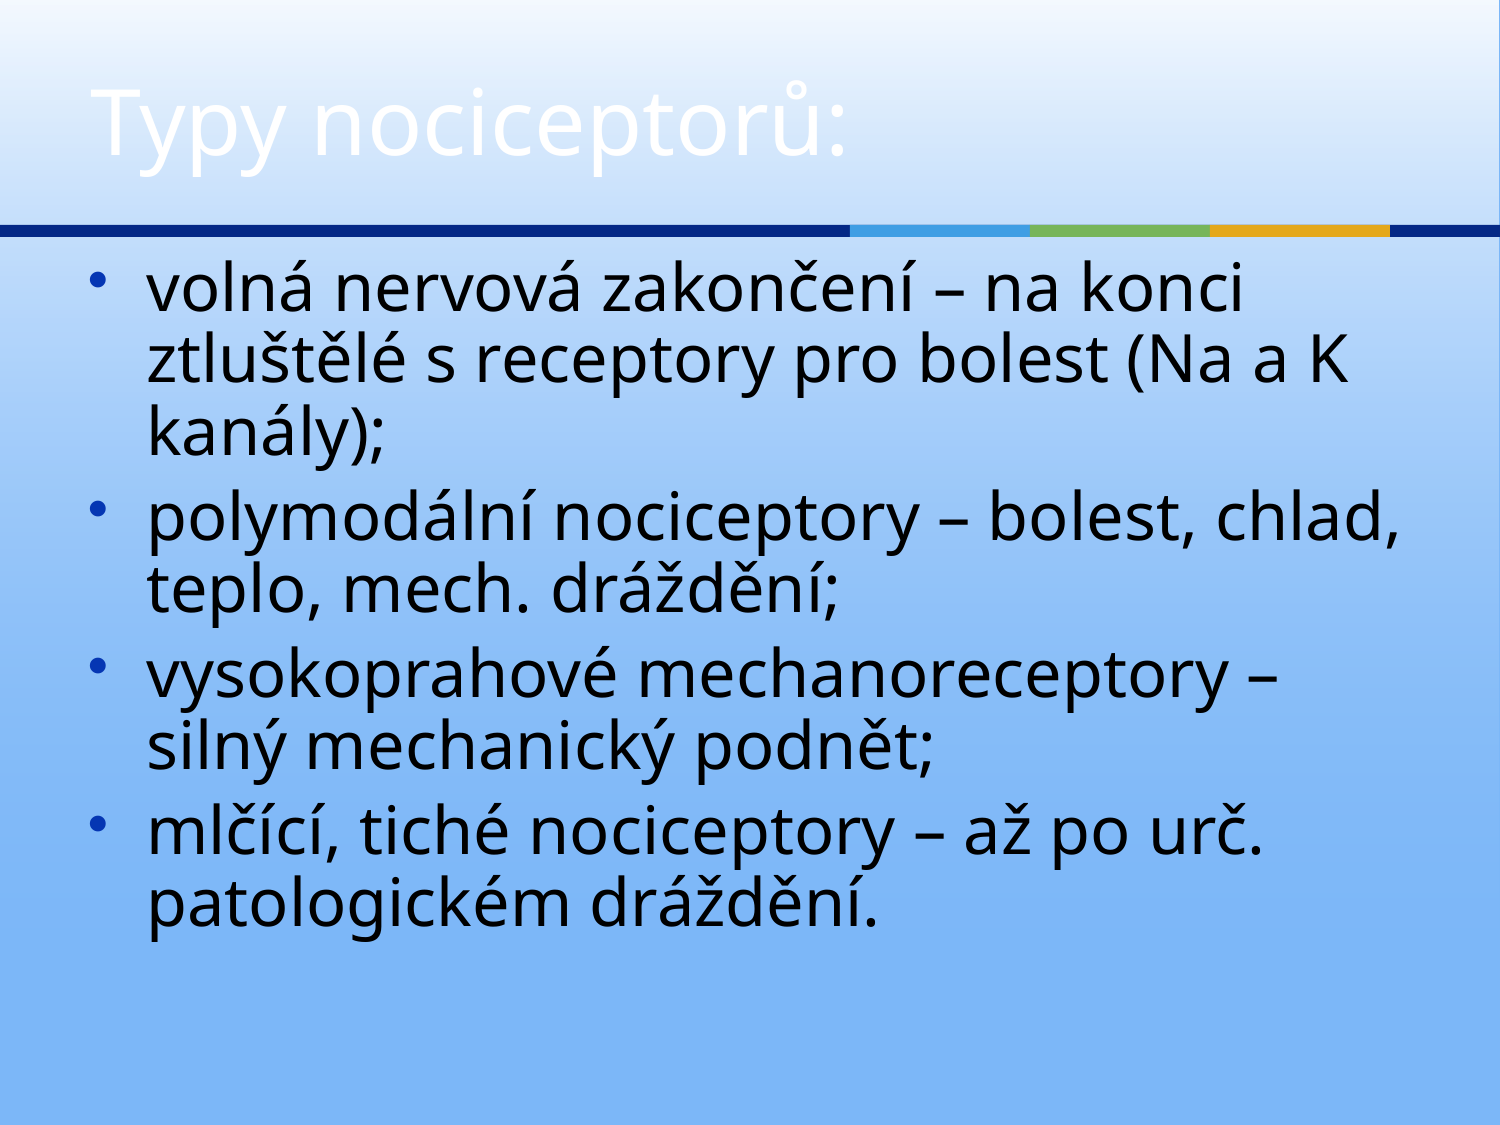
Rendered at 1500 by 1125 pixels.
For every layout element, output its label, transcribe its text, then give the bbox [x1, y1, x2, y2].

title Typy nociceptorů: [75, 24, 1425, 213]
list volná nervová zakončení – na konci ztluštělé s receptory pro bolest (Na a K kanály); polymodální nociceptory – bolest, chlad, teplo, mech. dráždění; vysokoprahové mechanoreceptory – silný mechanický podnět; mlčící, tiché nociceptory – až po urč. patologickém dráždění. [75, 246, 1425, 1005]
